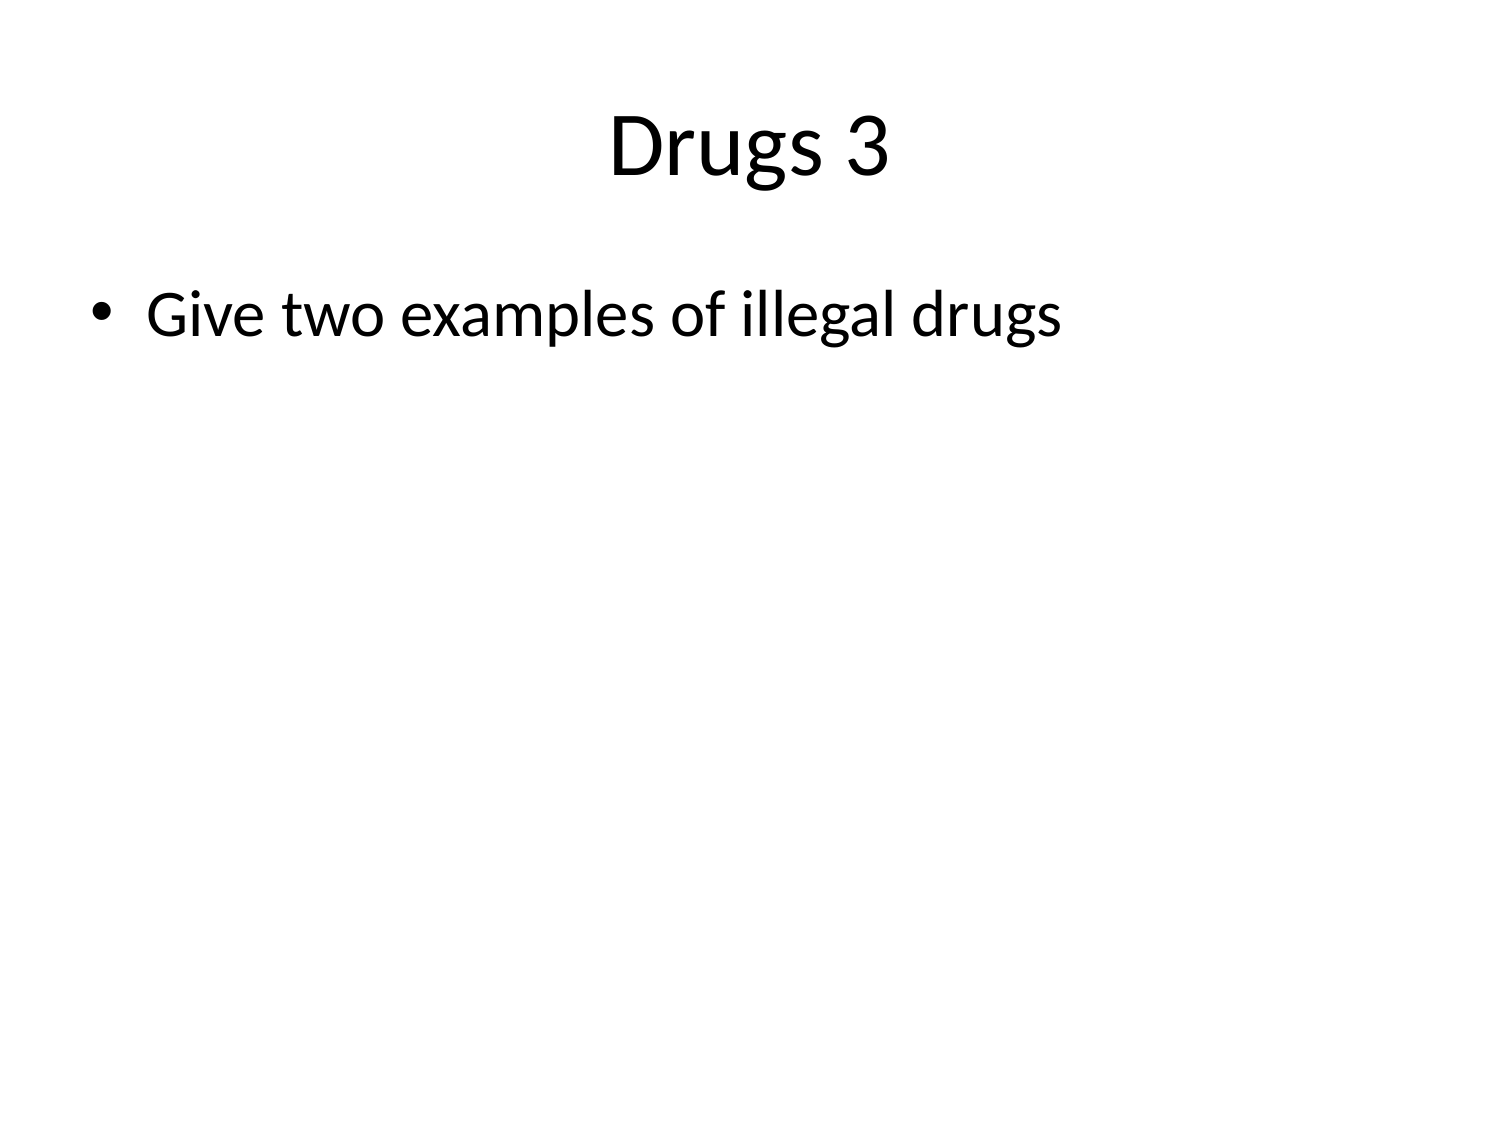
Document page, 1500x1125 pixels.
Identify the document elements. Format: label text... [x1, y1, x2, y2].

title Drugs 3 [75, 45, 1425, 233]
list Give two examples of illegal drugs [75, 262, 1425, 1005]
